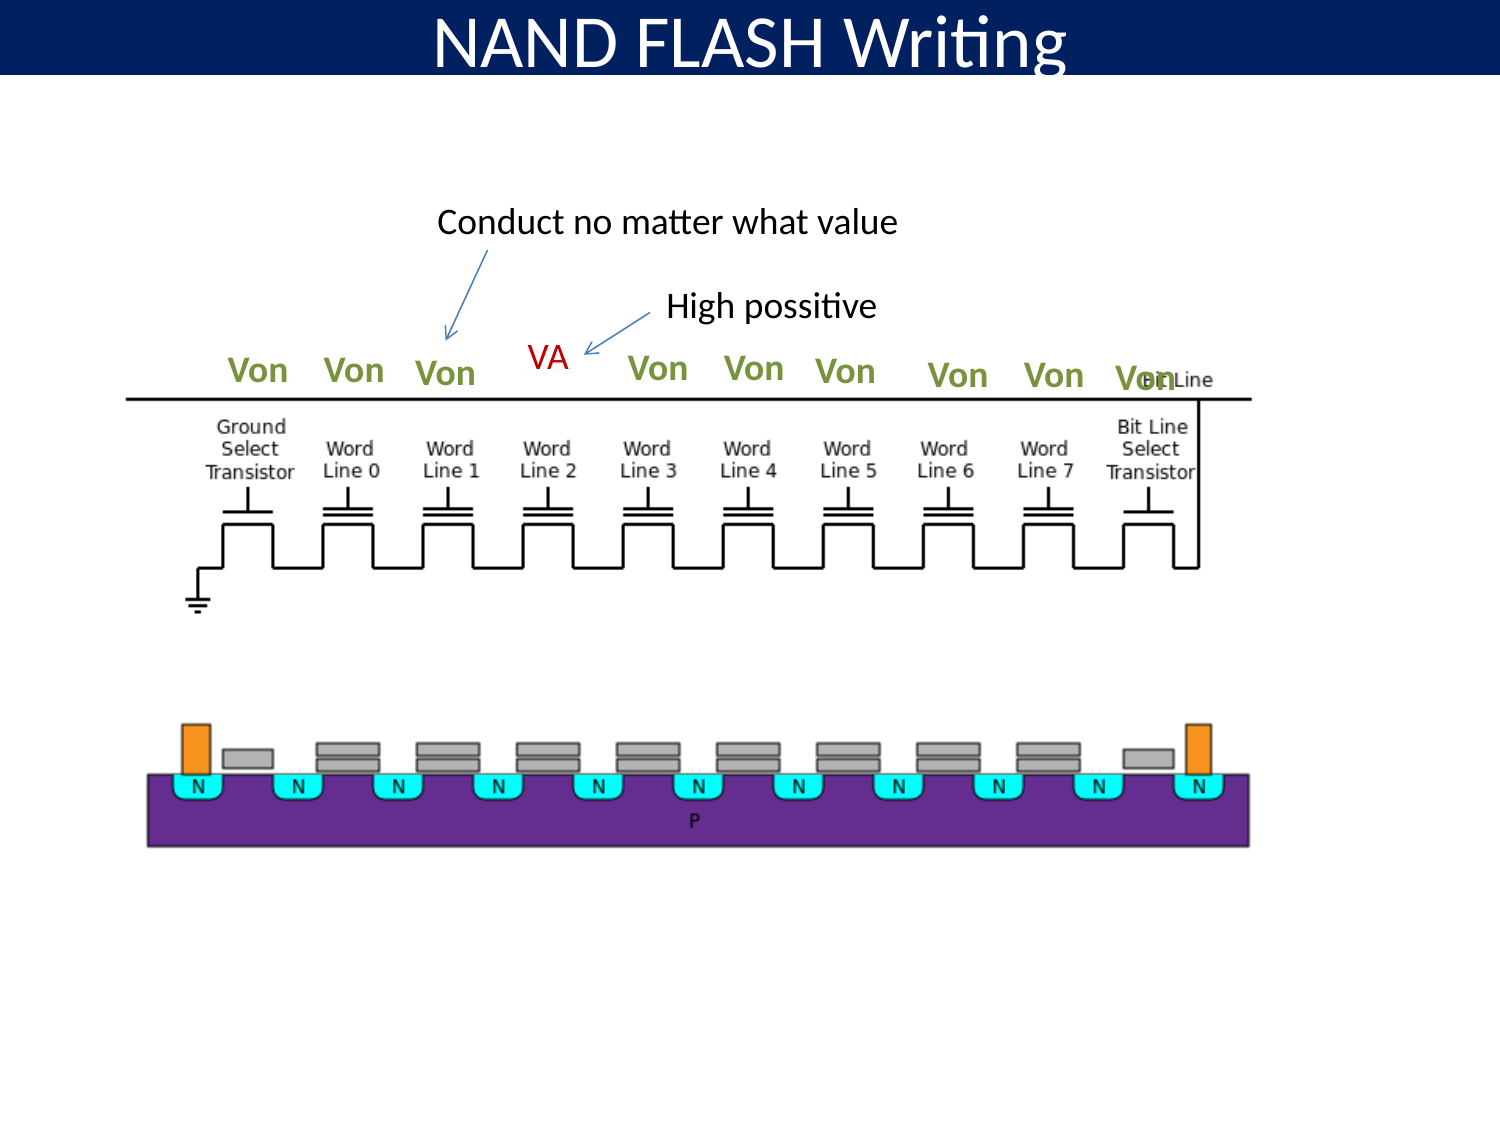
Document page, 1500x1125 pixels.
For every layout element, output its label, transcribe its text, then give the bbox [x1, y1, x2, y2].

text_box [584, 312, 651, 356]
picture [72, 187, 1324, 1125]
title NAND FLASH Writing [0, 0, 1500, 75]
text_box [445, 249, 488, 341]
